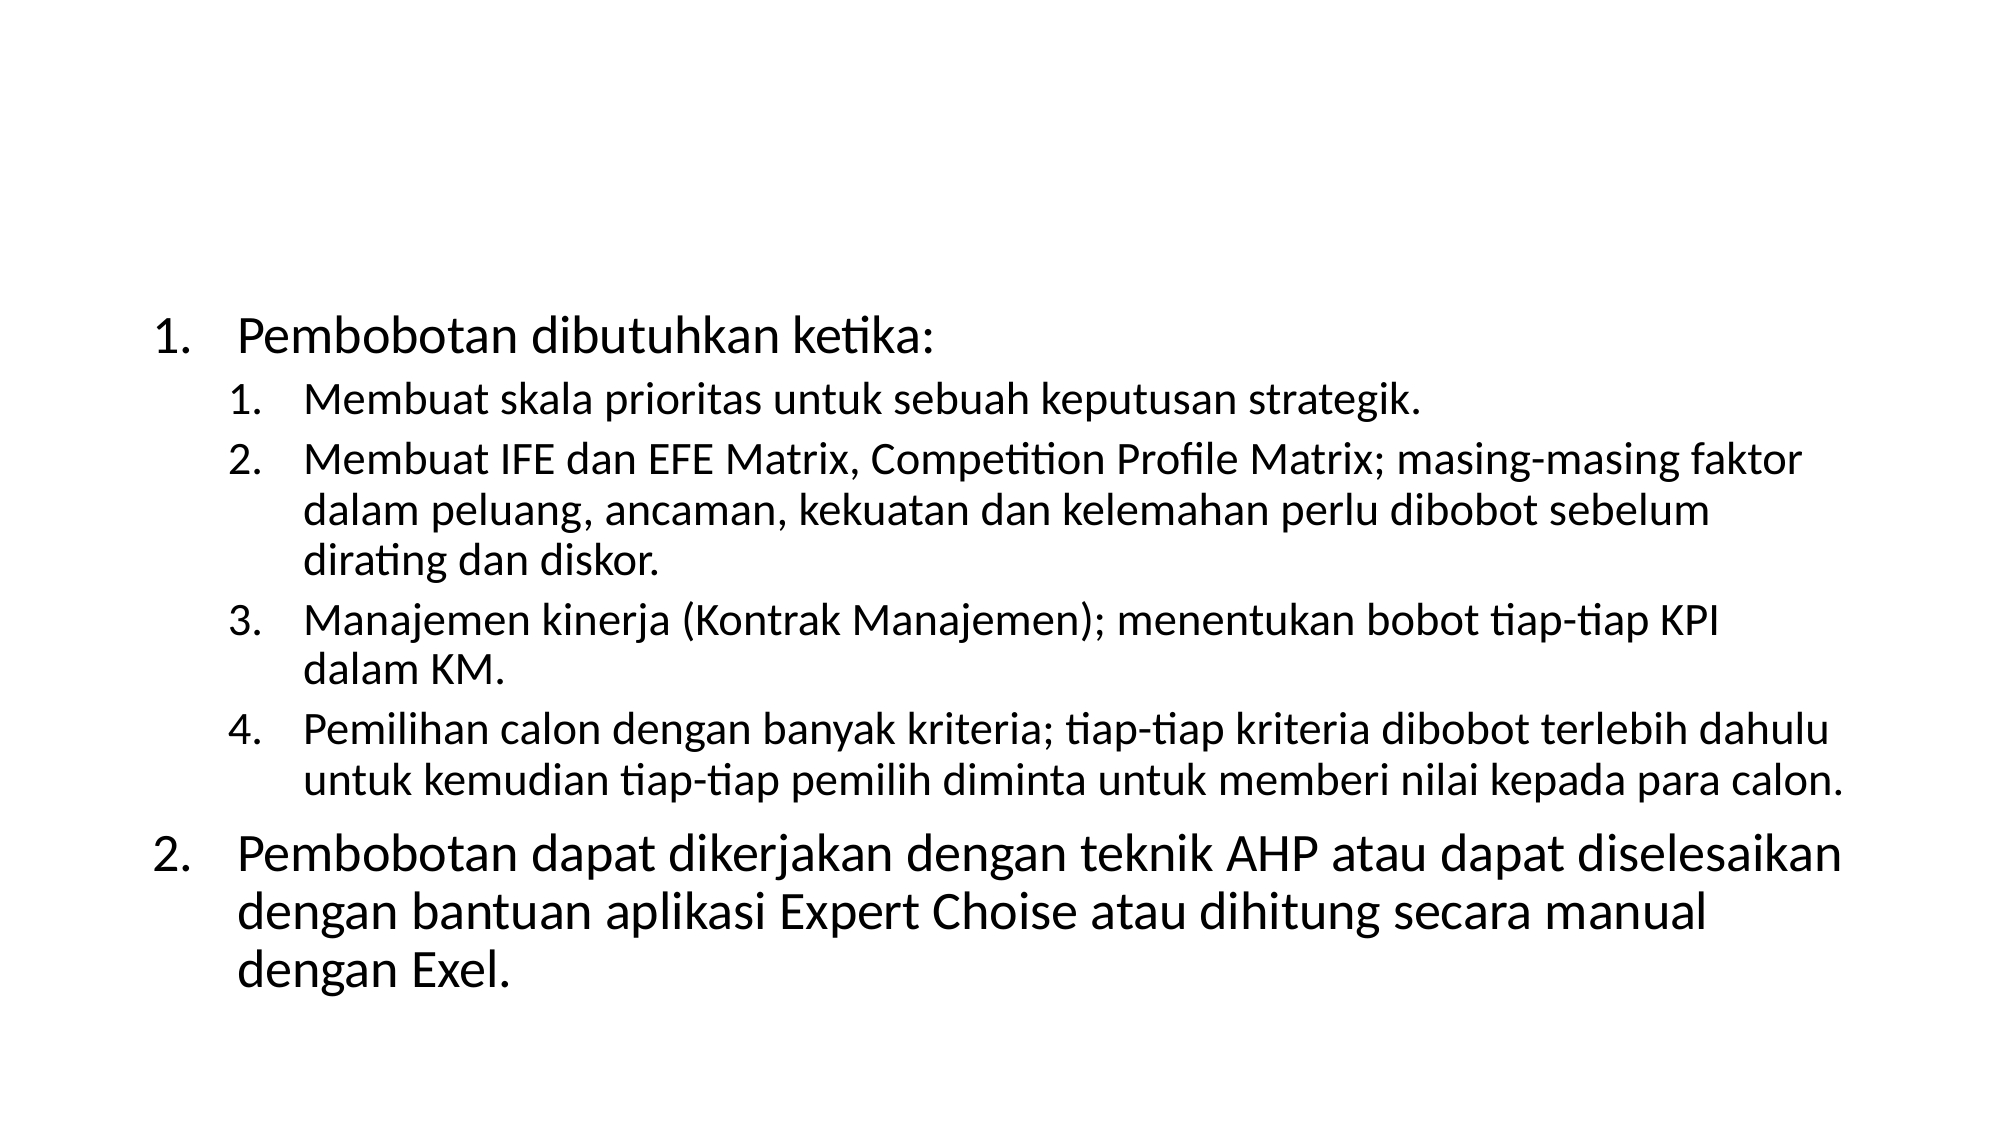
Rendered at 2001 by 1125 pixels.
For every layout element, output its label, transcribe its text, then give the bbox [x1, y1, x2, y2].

list Pembobotan dibutuhkan ketika: Membuat skala prioritas untuk sebuah keputusan strategik. Membuat IFE dan EFE Matrix, Competition Profile Matrix; masing-masing faktor dalam peluang, ancaman, kekuatan dan kelemahan perlu dibobot sebelum dirating dan diskor. Manajemen kinerja (Kontrak Manajemen); menentukan bobot tiap-tiap KPI dalam KM. Pemilihan calon dengan banyak kriteria; tiap-tiap kriteria dibobot terlebih dahulu untuk kemudian tiap-tiap pemilih diminta untuk memberi nilai kepada para calon. Pembobotan dapat dikerjakan dengan teknik AHP atau dapat diselesaikan dengan bantuan aplikasi Expert Choise atau dihitung secara manual dengan Exel. [137, 299, 1863, 1014]
